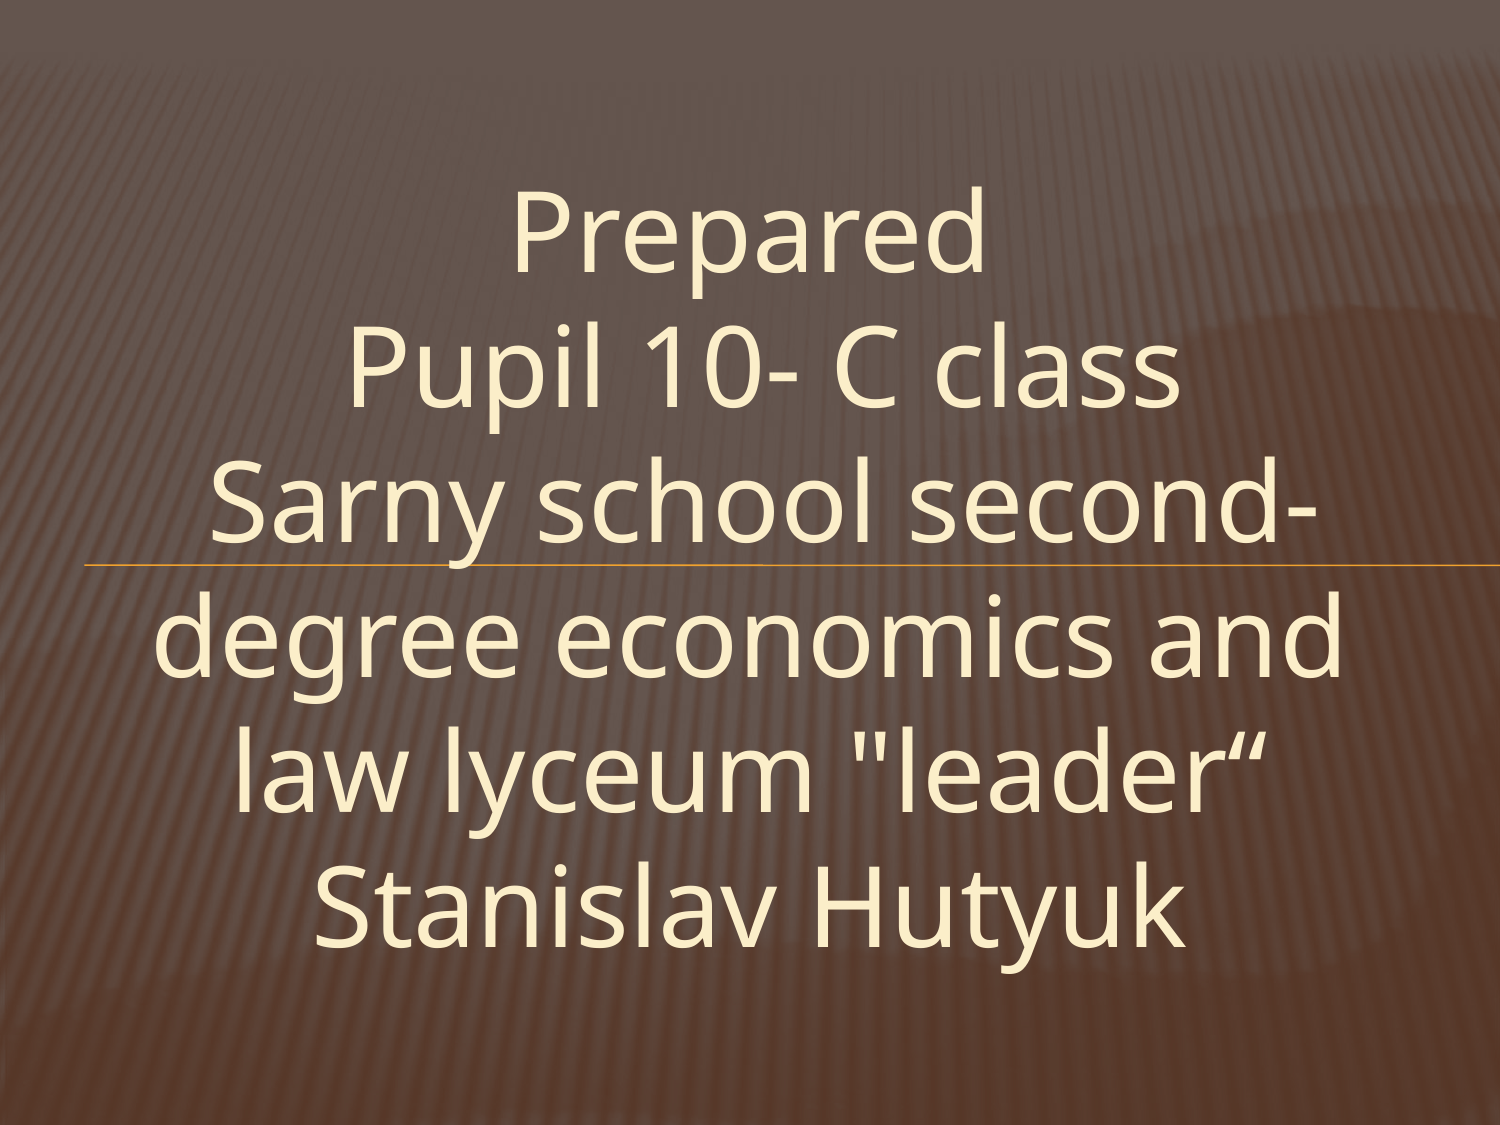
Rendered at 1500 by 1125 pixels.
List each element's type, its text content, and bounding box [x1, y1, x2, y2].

title Prepared Pupil 10- C class Sarny school second-degree economics and law lyceum "leader“ Stanislav Hutyuk [37, 152, 1463, 1032]
